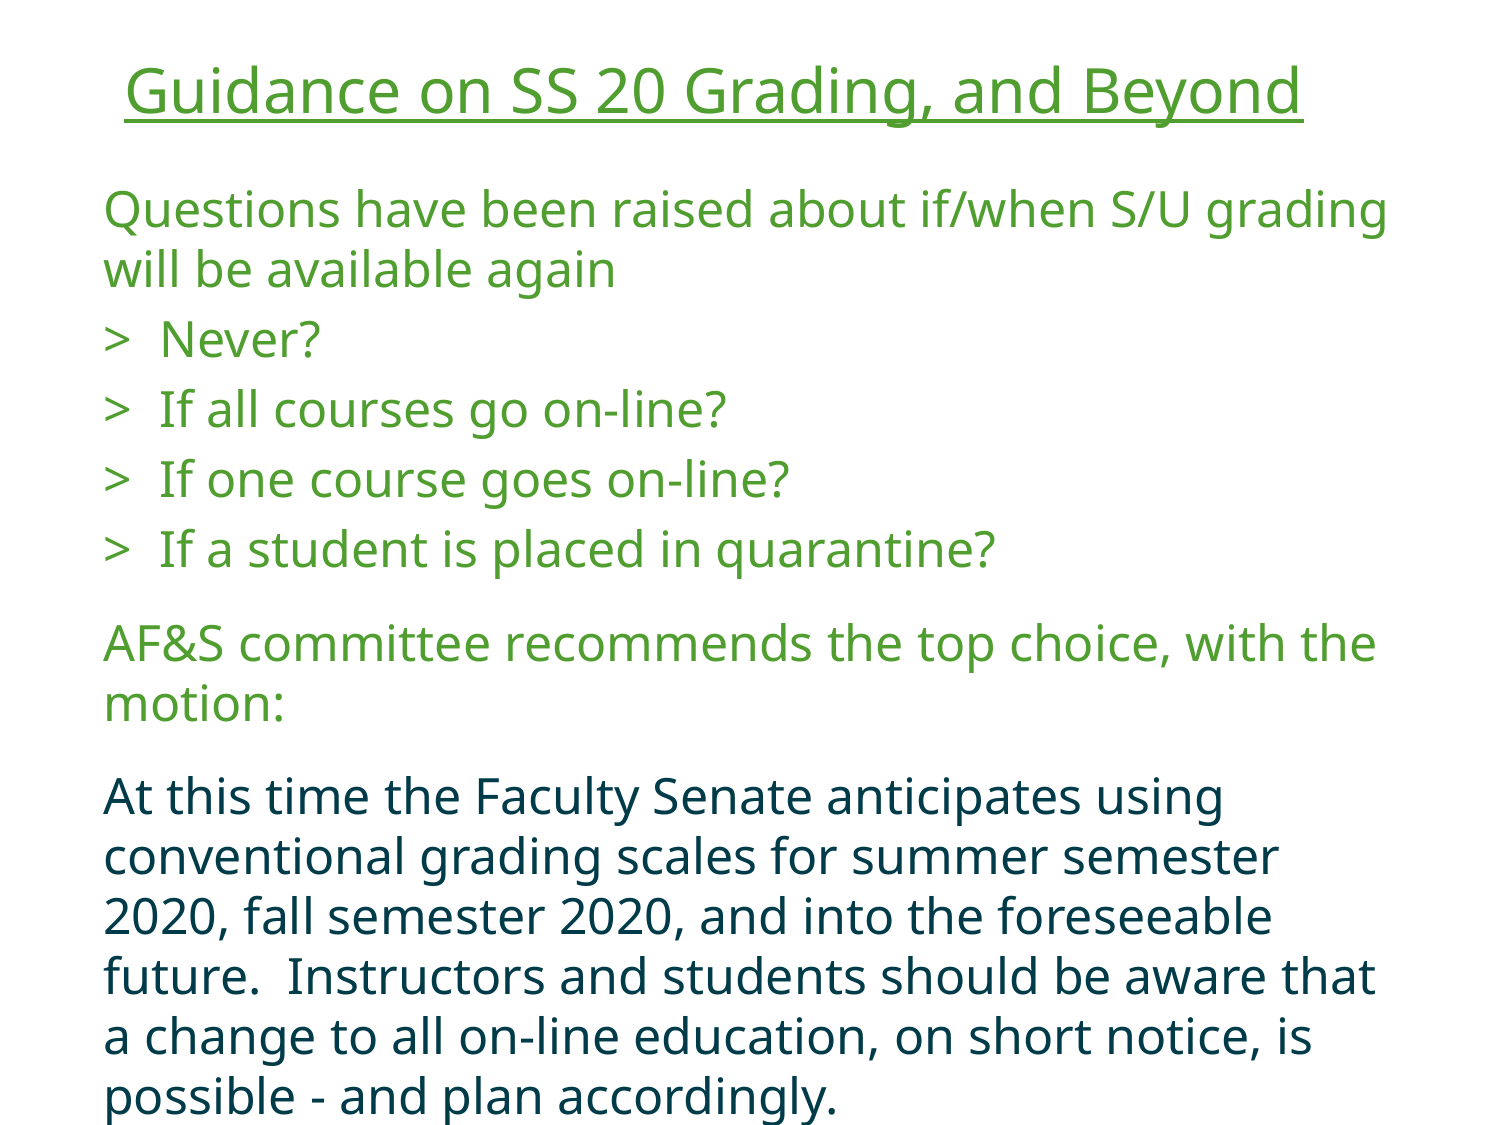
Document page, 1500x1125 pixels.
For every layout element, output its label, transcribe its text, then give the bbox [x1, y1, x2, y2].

list Questions have been raised about if/when S/U grading will be available again Never? If all courses go on-line? If one course goes on-line? If a student is placed in quarantine? AF&S committee recommends the top choice, with the motion: At this time the Faculty Senate anticipates using conventional grading scales for summer semester 2020, fall semester 2020, and into the foreseeable future. Instructors and students should be aware that a change to all on-line education, on short notice, is possible - and plan accordingly. [88, 170, 1432, 1073]
list Guidance on SS 20 Grading, and Beyond [109, 52, 1453, 147]
